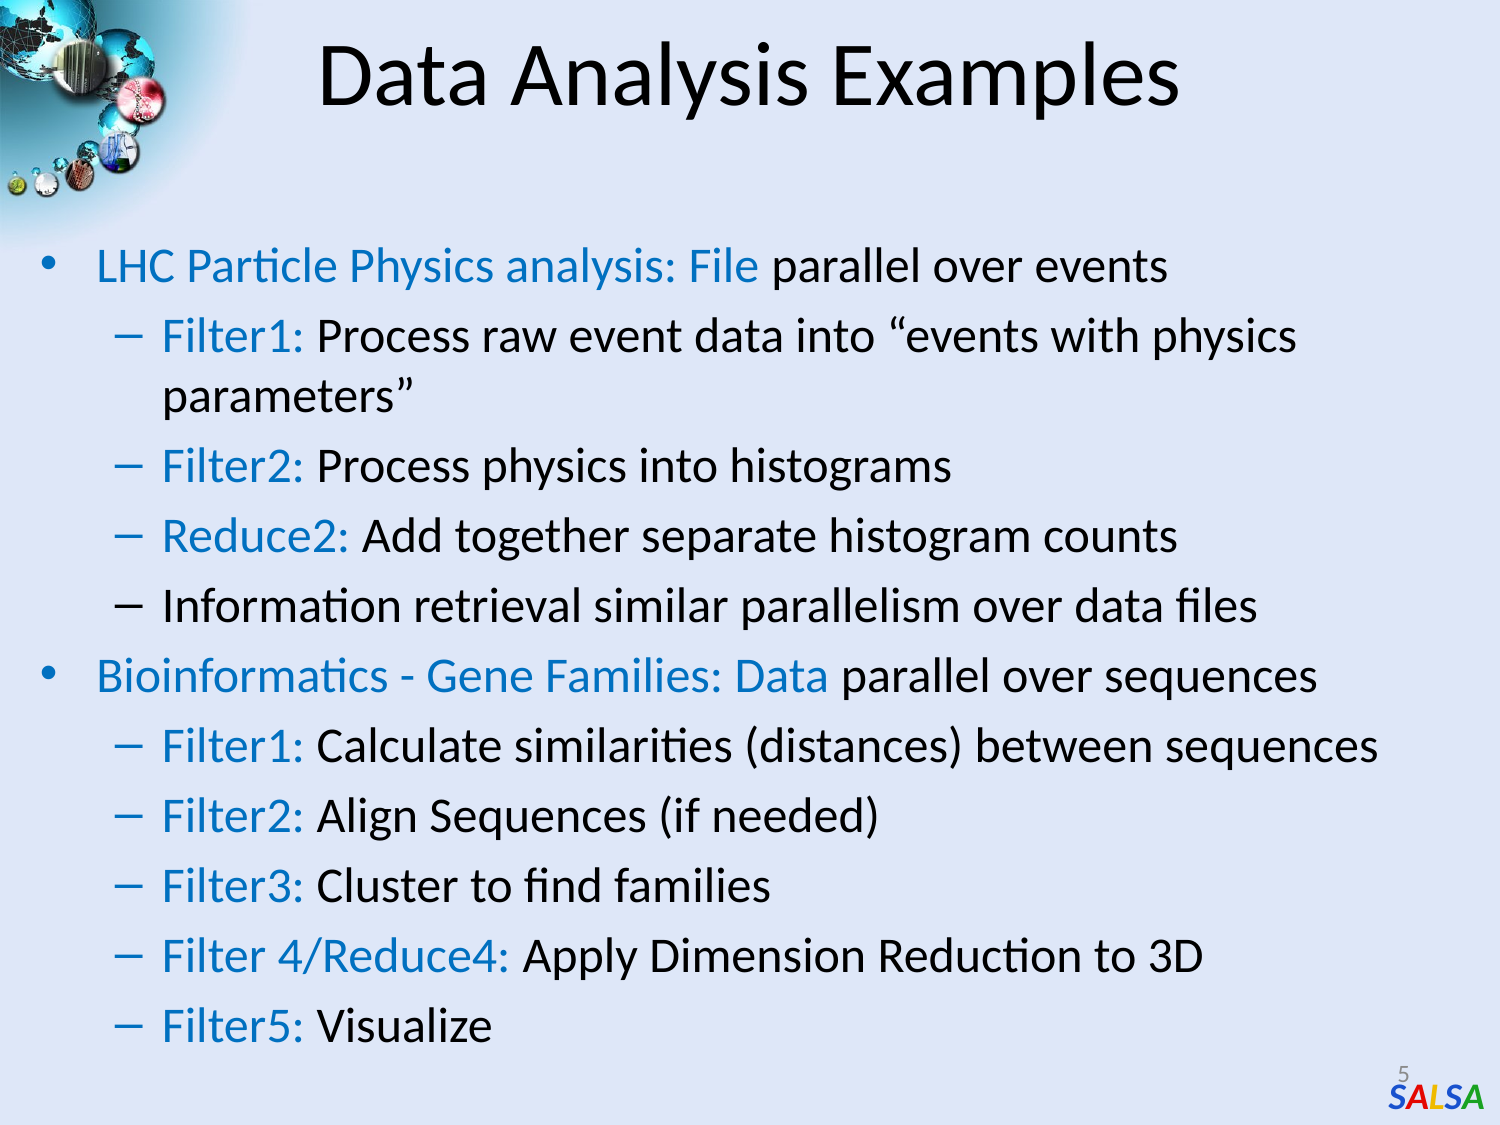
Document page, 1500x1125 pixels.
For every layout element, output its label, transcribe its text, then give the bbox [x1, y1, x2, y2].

picture [0, 138, 263, 253]
title Data Analysis Examples [0, 0, 1500, 138]
slide_number 5 [1074, 1042, 1425, 1103]
list LHC Particle Physics analysis: File parallel over events Filter1: Process raw event data into “events with physics parameters” Filter2: Process physics into histograms Reduce2: Add together separate histogram counts Information retrieval similar parallelism over data files Bioinformatics - Gene Families: Data parallel over sequences Filter1: Calculate similarities (distances) between sequences Filter2: Align Sequences (if needed) Filter3: Cluster to find families Filter 4/Reduce4: Apply Dimension Reduction to 3D Filter5: Visualize [24, 224, 1500, 1125]
